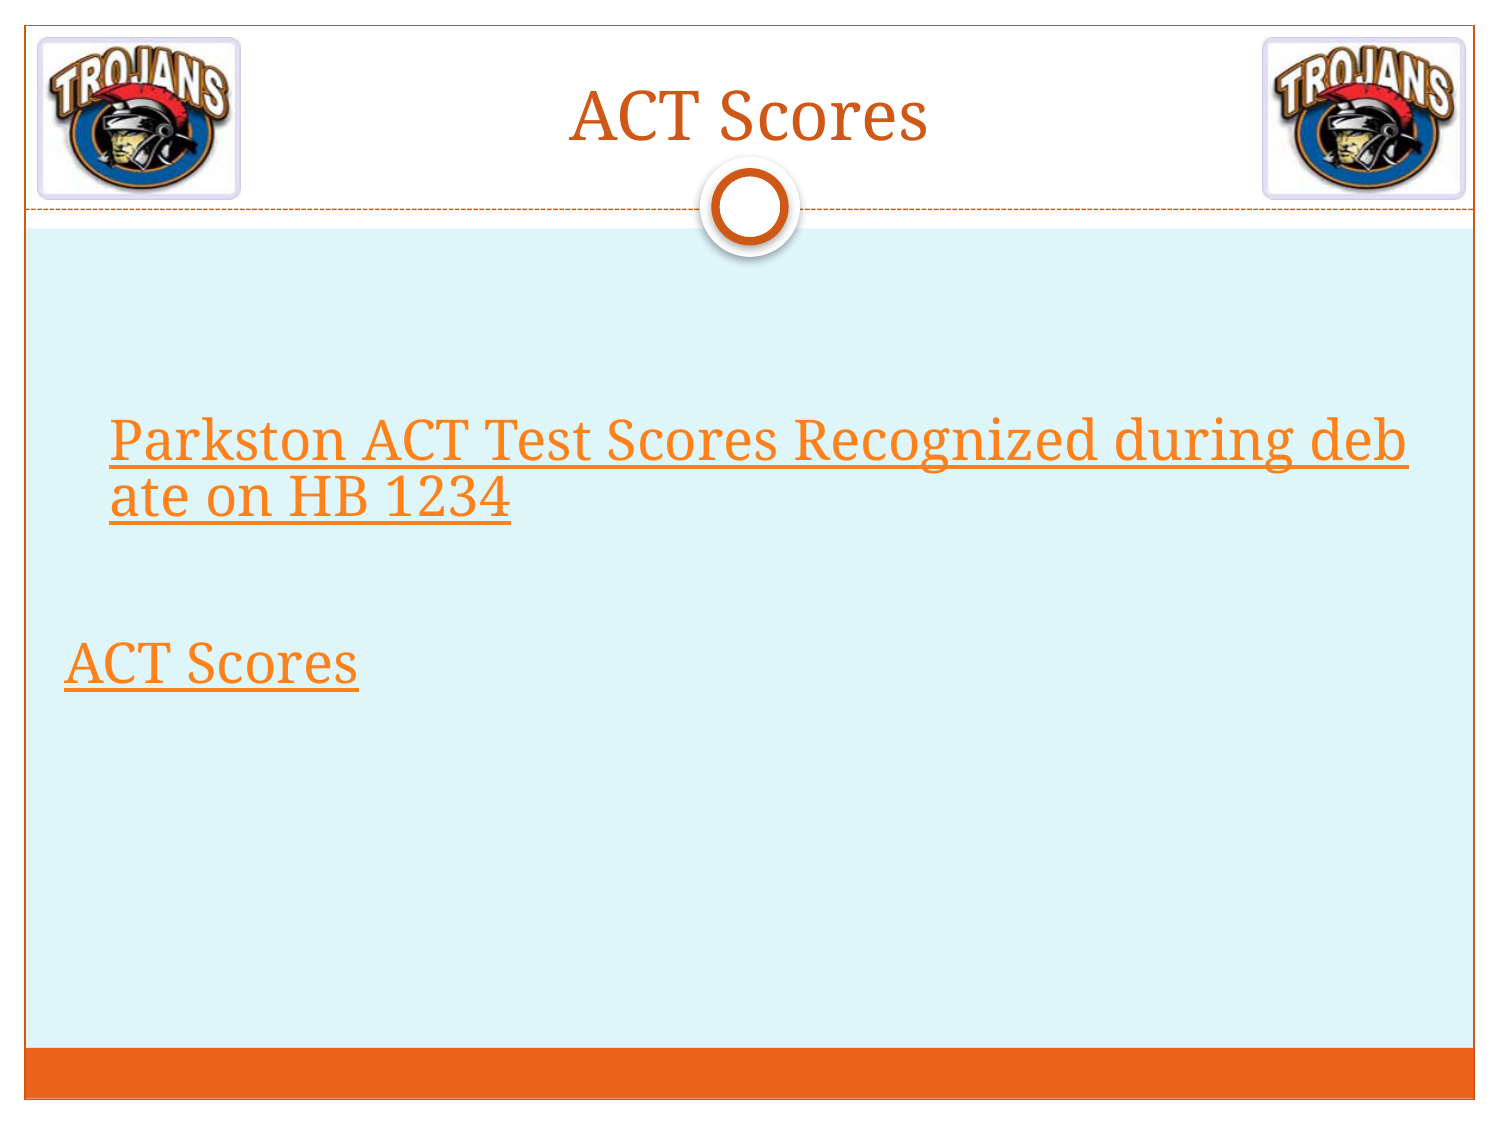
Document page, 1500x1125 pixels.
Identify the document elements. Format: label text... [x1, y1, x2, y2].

title ACT Scores [242, 37, 1259, 162]
picture [37, 37, 241, 201]
list Parkston ACT Test Scores Recognized during debate on HB 1234 ACT Scores [49, 250, 1445, 1001]
picture [1262, 37, 1466, 201]
